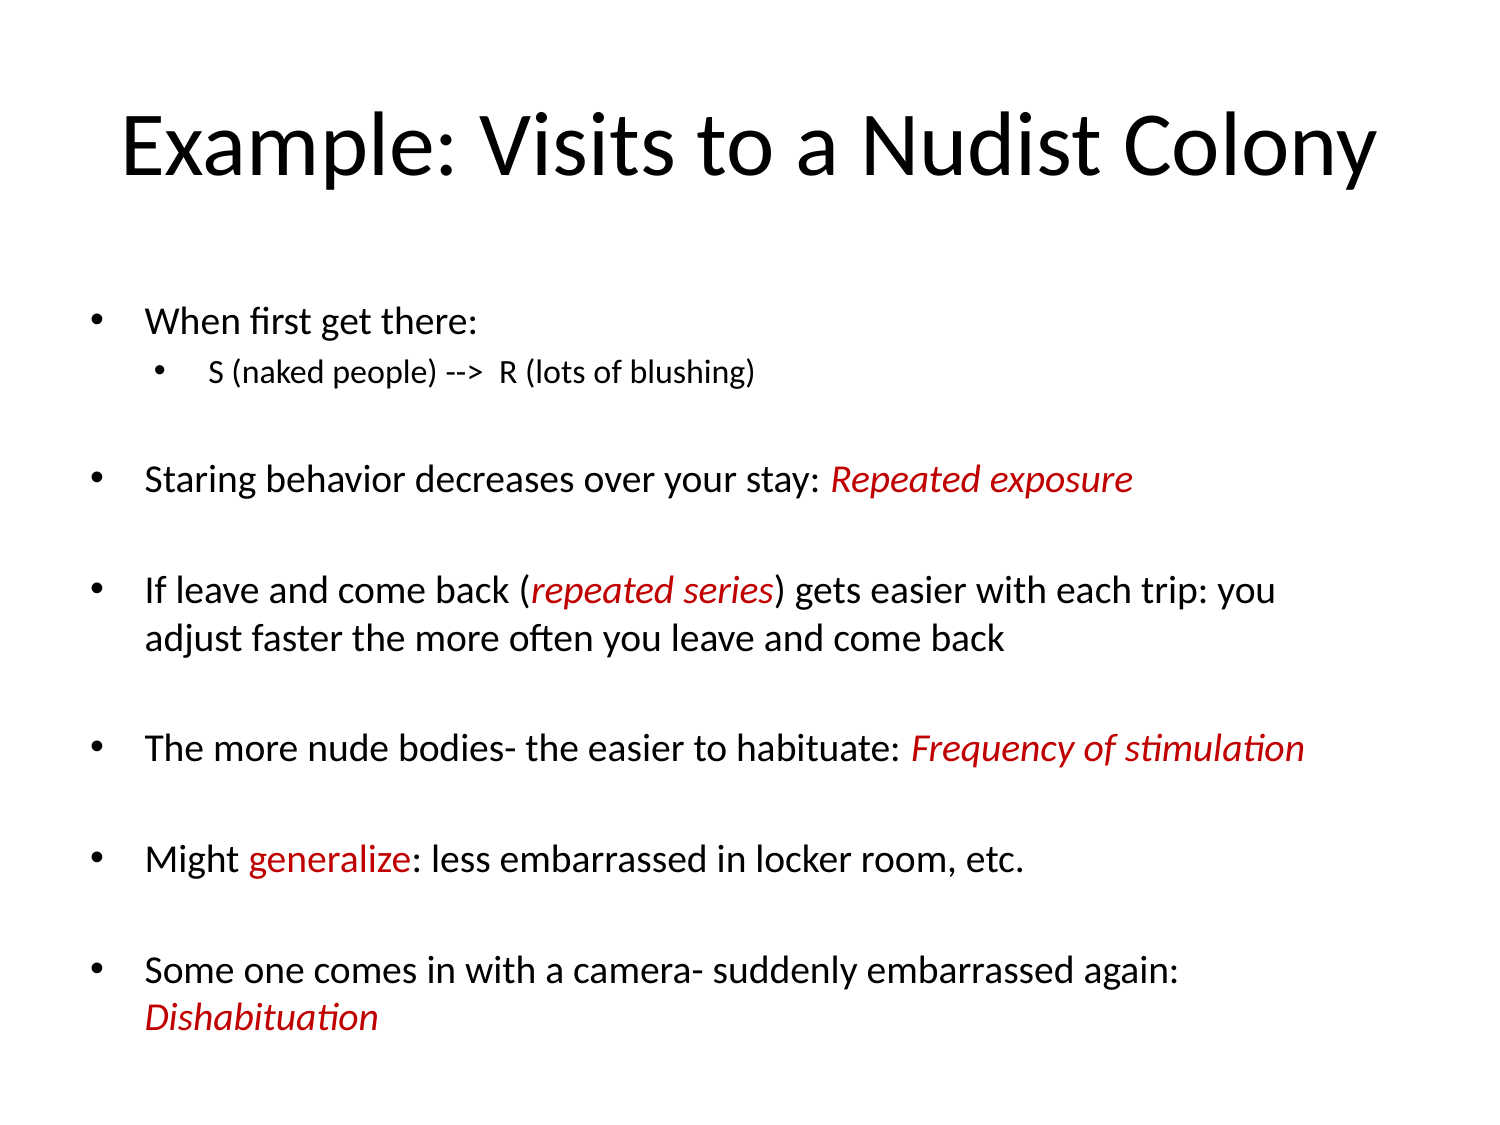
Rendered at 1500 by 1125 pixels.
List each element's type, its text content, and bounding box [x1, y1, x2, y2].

title Example: Visits to a Nudist Colony [75, 45, 1425, 233]
list When first get there: S (naked people) --> R (lots of blushing) Staring behavior decreases over your stay: Repeated exposure If leave and come back (repeated series) gets easier with each trip: you adjust faster the more often you leave and come back The more nude bodies- the easier to habituate: Frequency of stimulation Might generalize: less embarrassed in locker room, etc. Some one comes in with a camera- suddenly embarrassed again: Dishabituation [75, 287, 1325, 1088]
